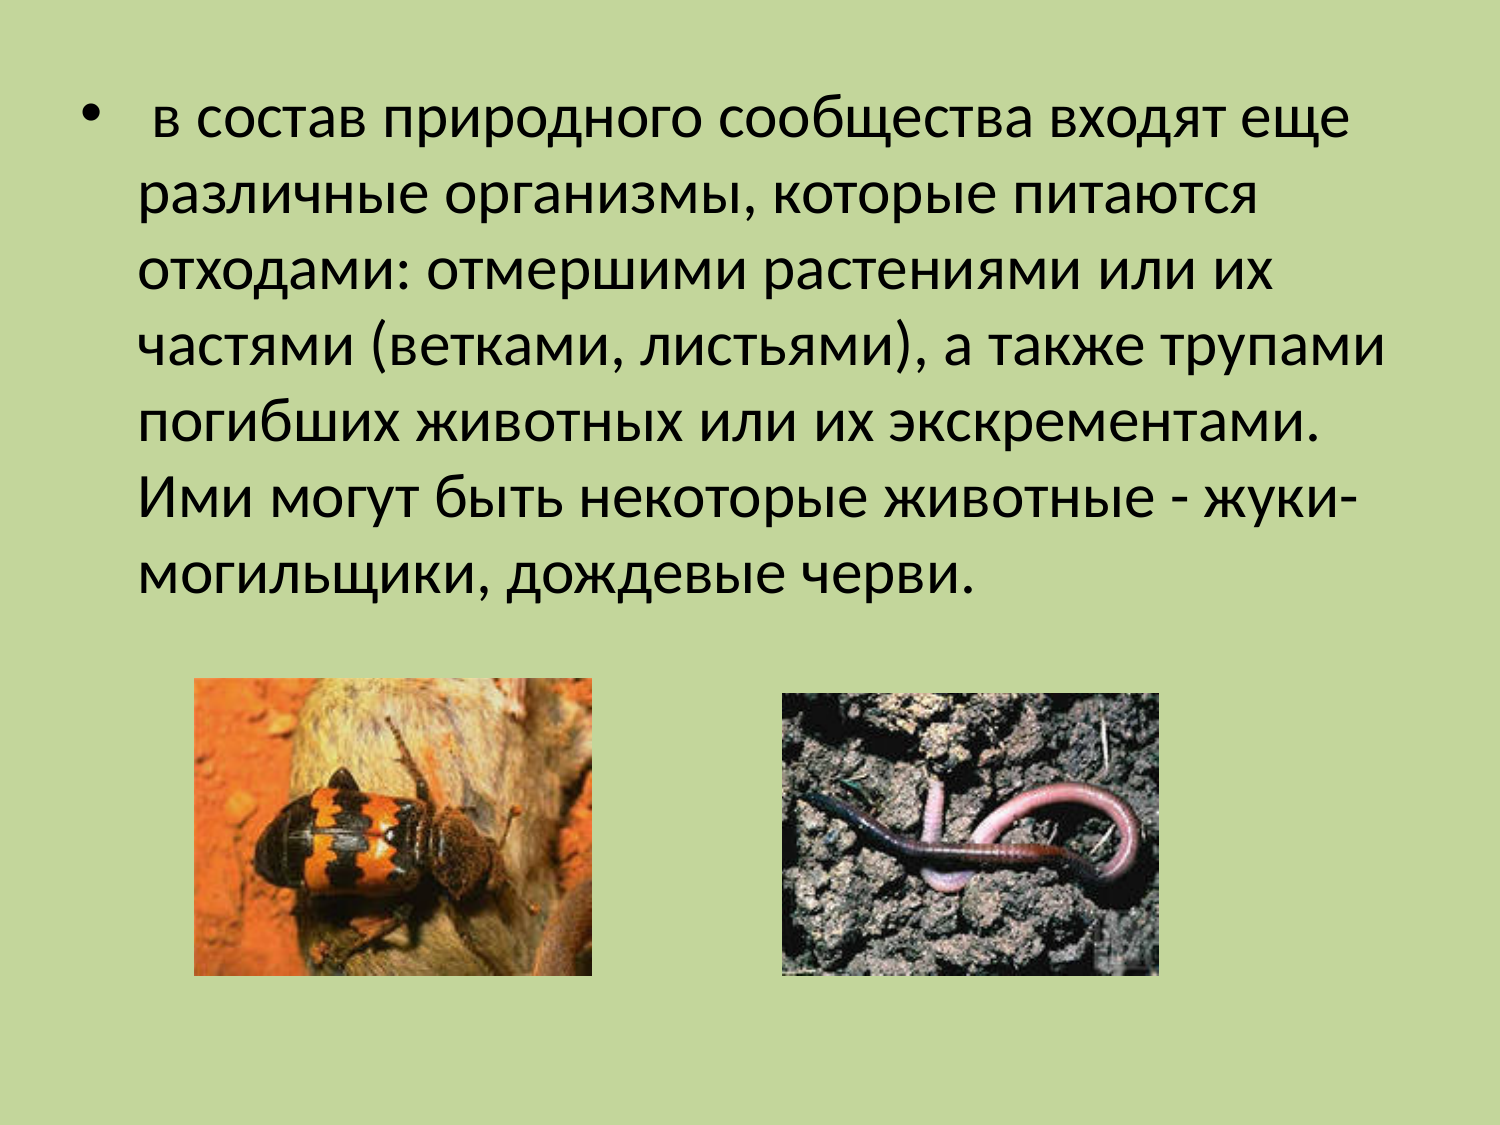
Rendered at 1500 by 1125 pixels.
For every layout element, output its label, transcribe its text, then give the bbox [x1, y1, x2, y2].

list в состав природного сообщества входят еще различные организмы, которые питаются отходами: отмершими растениями или их частями (ветками, листьями), а также трупами погибших животных или их экскрементами. Ими могут быть некоторые животные - жуки-могильщики, дождевые черви. [64, 66, 1415, 1071]
picture [781, 693, 1160, 977]
picture [194, 678, 592, 977]
